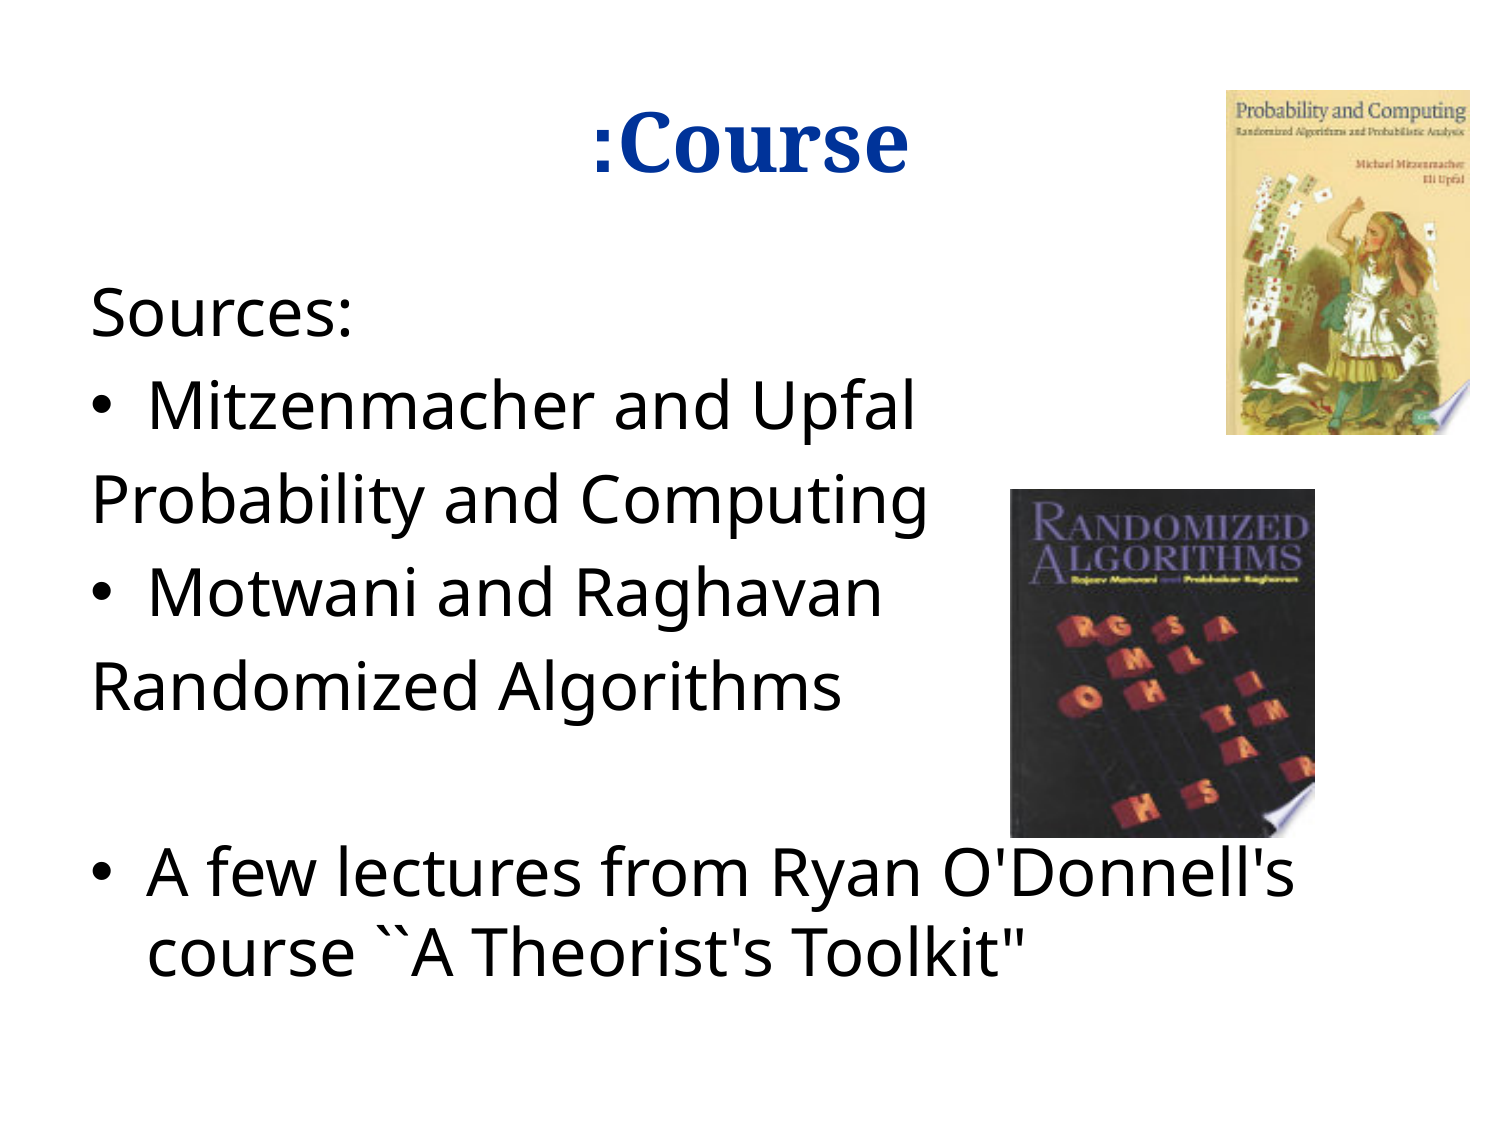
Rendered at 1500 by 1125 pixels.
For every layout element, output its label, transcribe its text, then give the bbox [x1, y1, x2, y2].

list Sources: Mitzenmacher and Upfal Probability and Computing Motwani and Raghavan Randomized Algorithms A few lectures from Ryan O'Donnell's course ``A Theorist's Toolkit" [75, 262, 1425, 1005]
picture [1226, 90, 1471, 435]
picture [1009, 488, 1315, 838]
title Course: [75, 45, 1425, 233]
